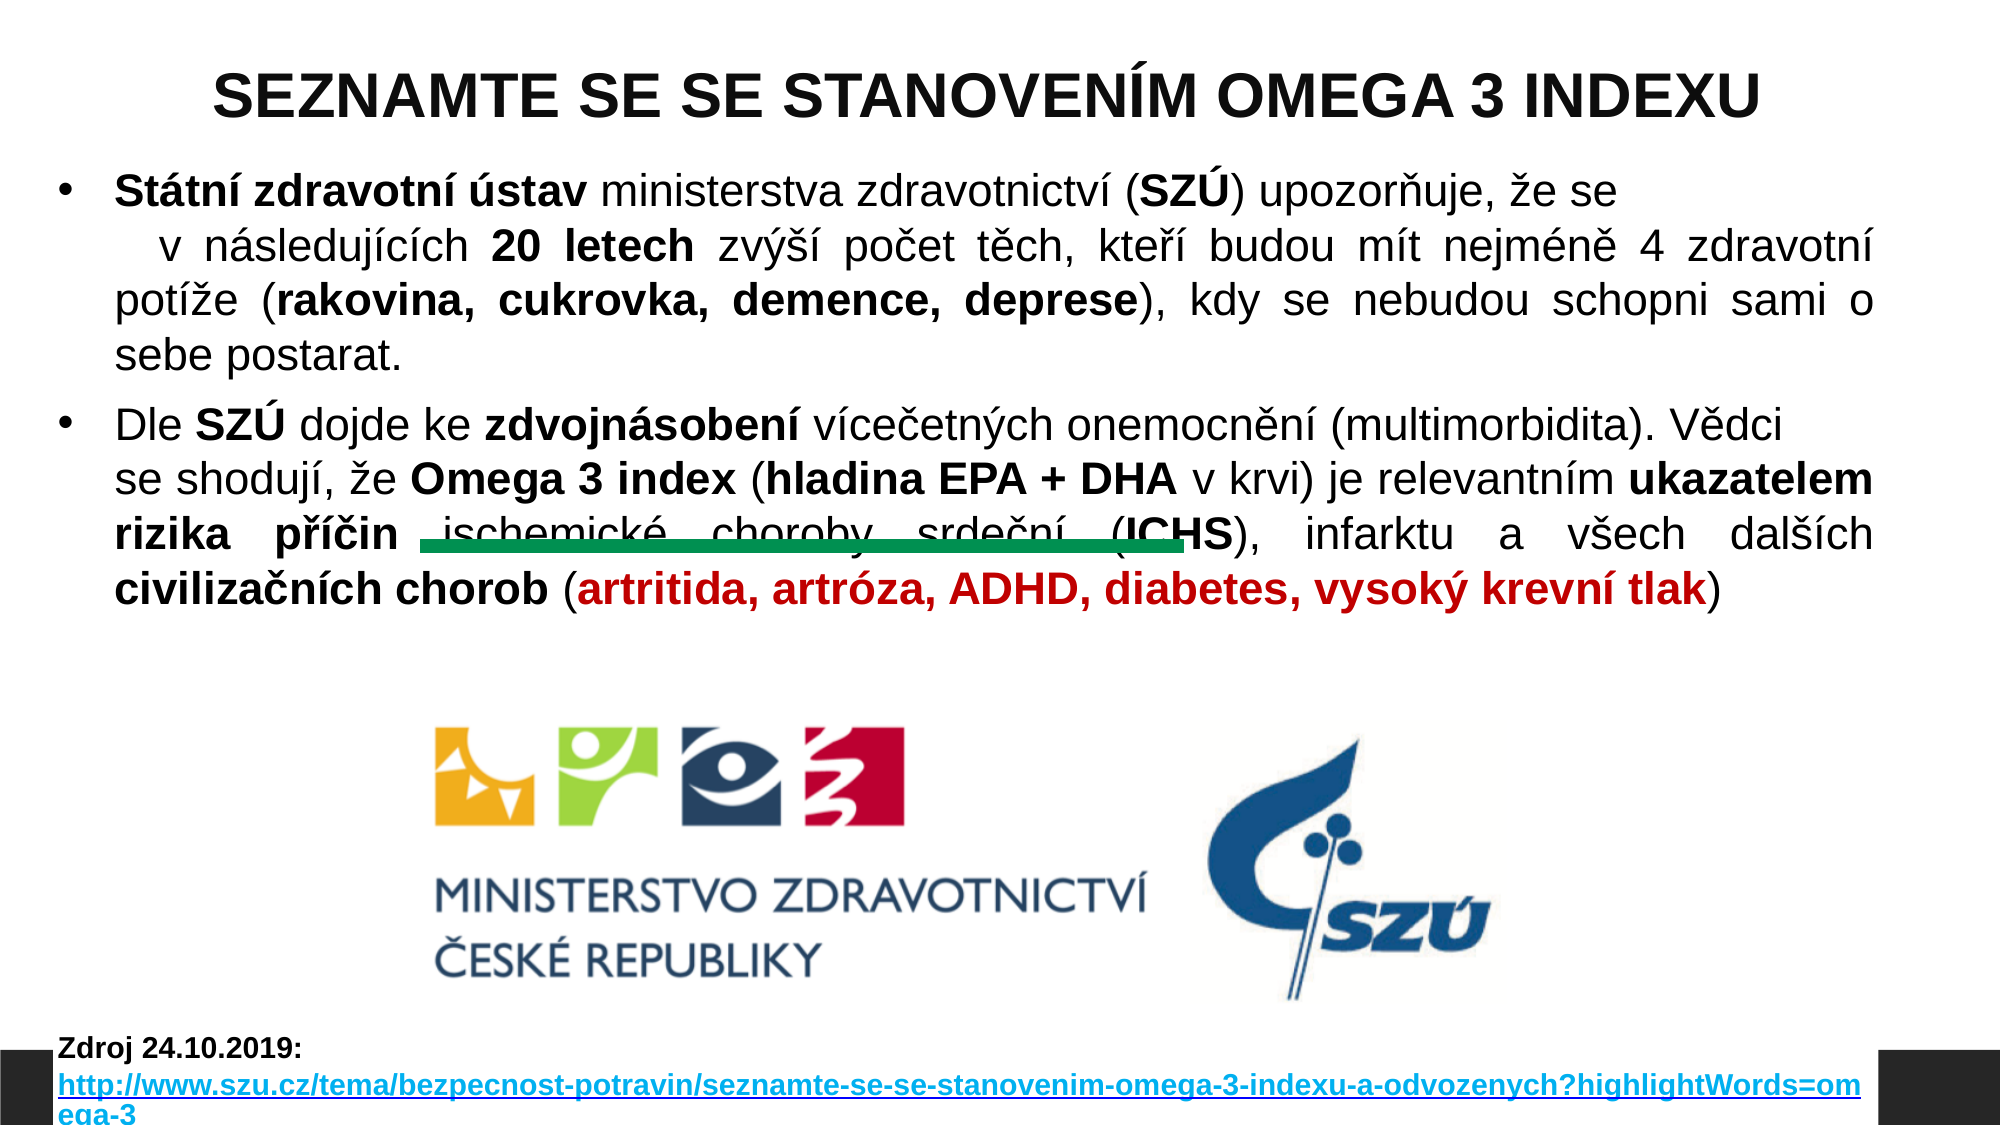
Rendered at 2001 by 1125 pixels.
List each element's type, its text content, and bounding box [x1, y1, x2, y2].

text_box Státní zdravotní ústav ministerstva zdravotnictví (SZÚ) upozorňuje, že se v následujících 20 letech zvýší počet těch, kteří budou mít nejméně 4 zdravotní potíže (rakovina, cukrovka, demence, deprese), kdy se nebudou schopni sami o sebe postarat. Dle SZÚ dojde ke zdvojnásobení vícečetných onemocnění (multimorbidita). Vědci se shodují, že Omega 3 index (hladina EPA + DHA v krvi) je relevantním ukazatelem rizika příčin ischemické choroby srdeční (ICHS), infarktu a všech dalších civilizačních chorob (artritida, artróza, ADHD, diabetes, vysoký krevní tlak) Zdroj 24.10.2019: http://www.szu.cz/tema/bezpecnost-potravin/seznamte-se-se-stanovenim-omega-3-indexu-a-odvozenych?highlightWords=omega-3 [53, 153, 1879, 1125]
text_box Seznamte se se stanovením omega 3 indexu [60, 0, 1918, 135]
picture [415, 699, 1516, 1028]
